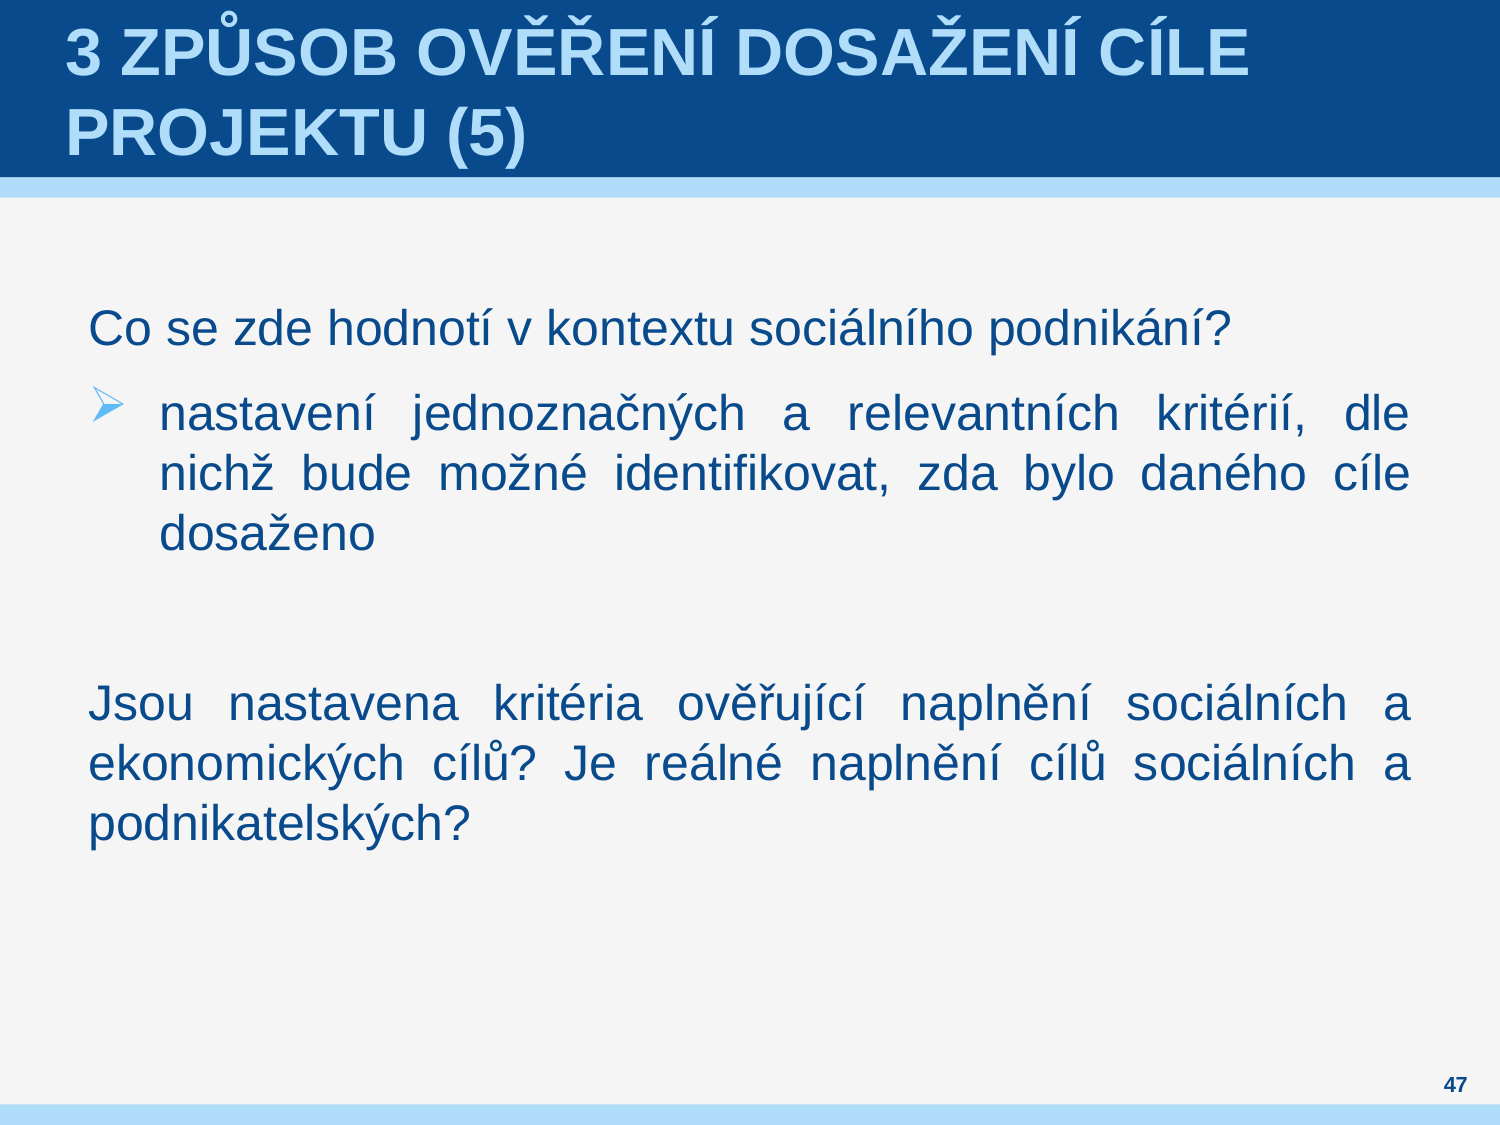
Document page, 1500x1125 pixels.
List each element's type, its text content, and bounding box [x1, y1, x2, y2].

title 3 Způsob ověření dosažení cíle projektu (5) [59, 0, 1441, 178]
slide_number 47 [1417, 1068, 1495, 1099]
list Co se zde hodnotí v kontextu sociálního podnikání? nastavení jednoznačných a relevantních kritérií, dle nichž bude možné identifikovat, zda bylo daného cíle dosaženo Jsou nastavena kritéria ověřující naplnění sociálních a ekonomických cílů? Je reálné naplnění cílů sociálních a podnikatelských? [88, 295, 1412, 1004]
